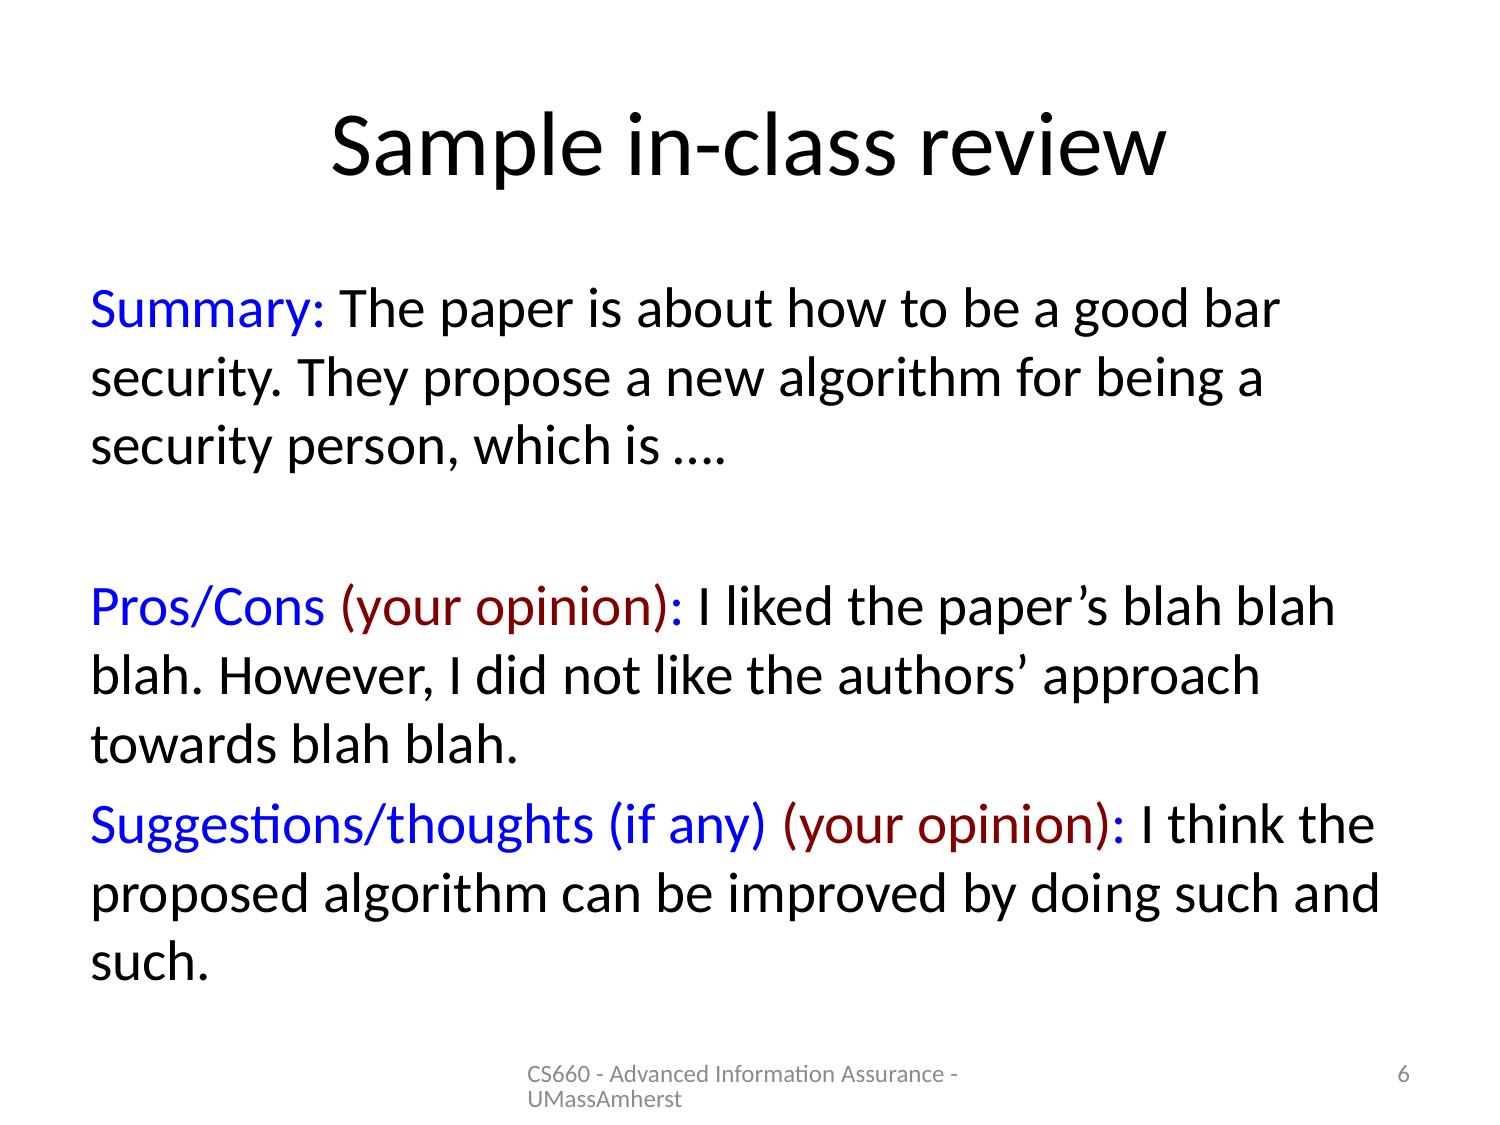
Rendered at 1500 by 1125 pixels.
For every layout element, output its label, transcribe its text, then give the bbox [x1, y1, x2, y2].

slide_number 6 [1074, 1042, 1425, 1103]
list Summary: The paper is about how to be a good bar security. They propose a new algorithm for being a security person, which is …. Pros/Cons (your opinion): I liked the paper’s blah blah blah. However, I did not like the authors’ approach towards blah blah. Suggestions/thoughts (if any) (your opinion): I think the proposed algorithm can be improved by doing such and such. [75, 262, 1425, 1005]
title Sample in-class review [75, 45, 1425, 233]
footer CS660 - Advanced Information Assurance - UMassAmherst [512, 1042, 988, 1103]
